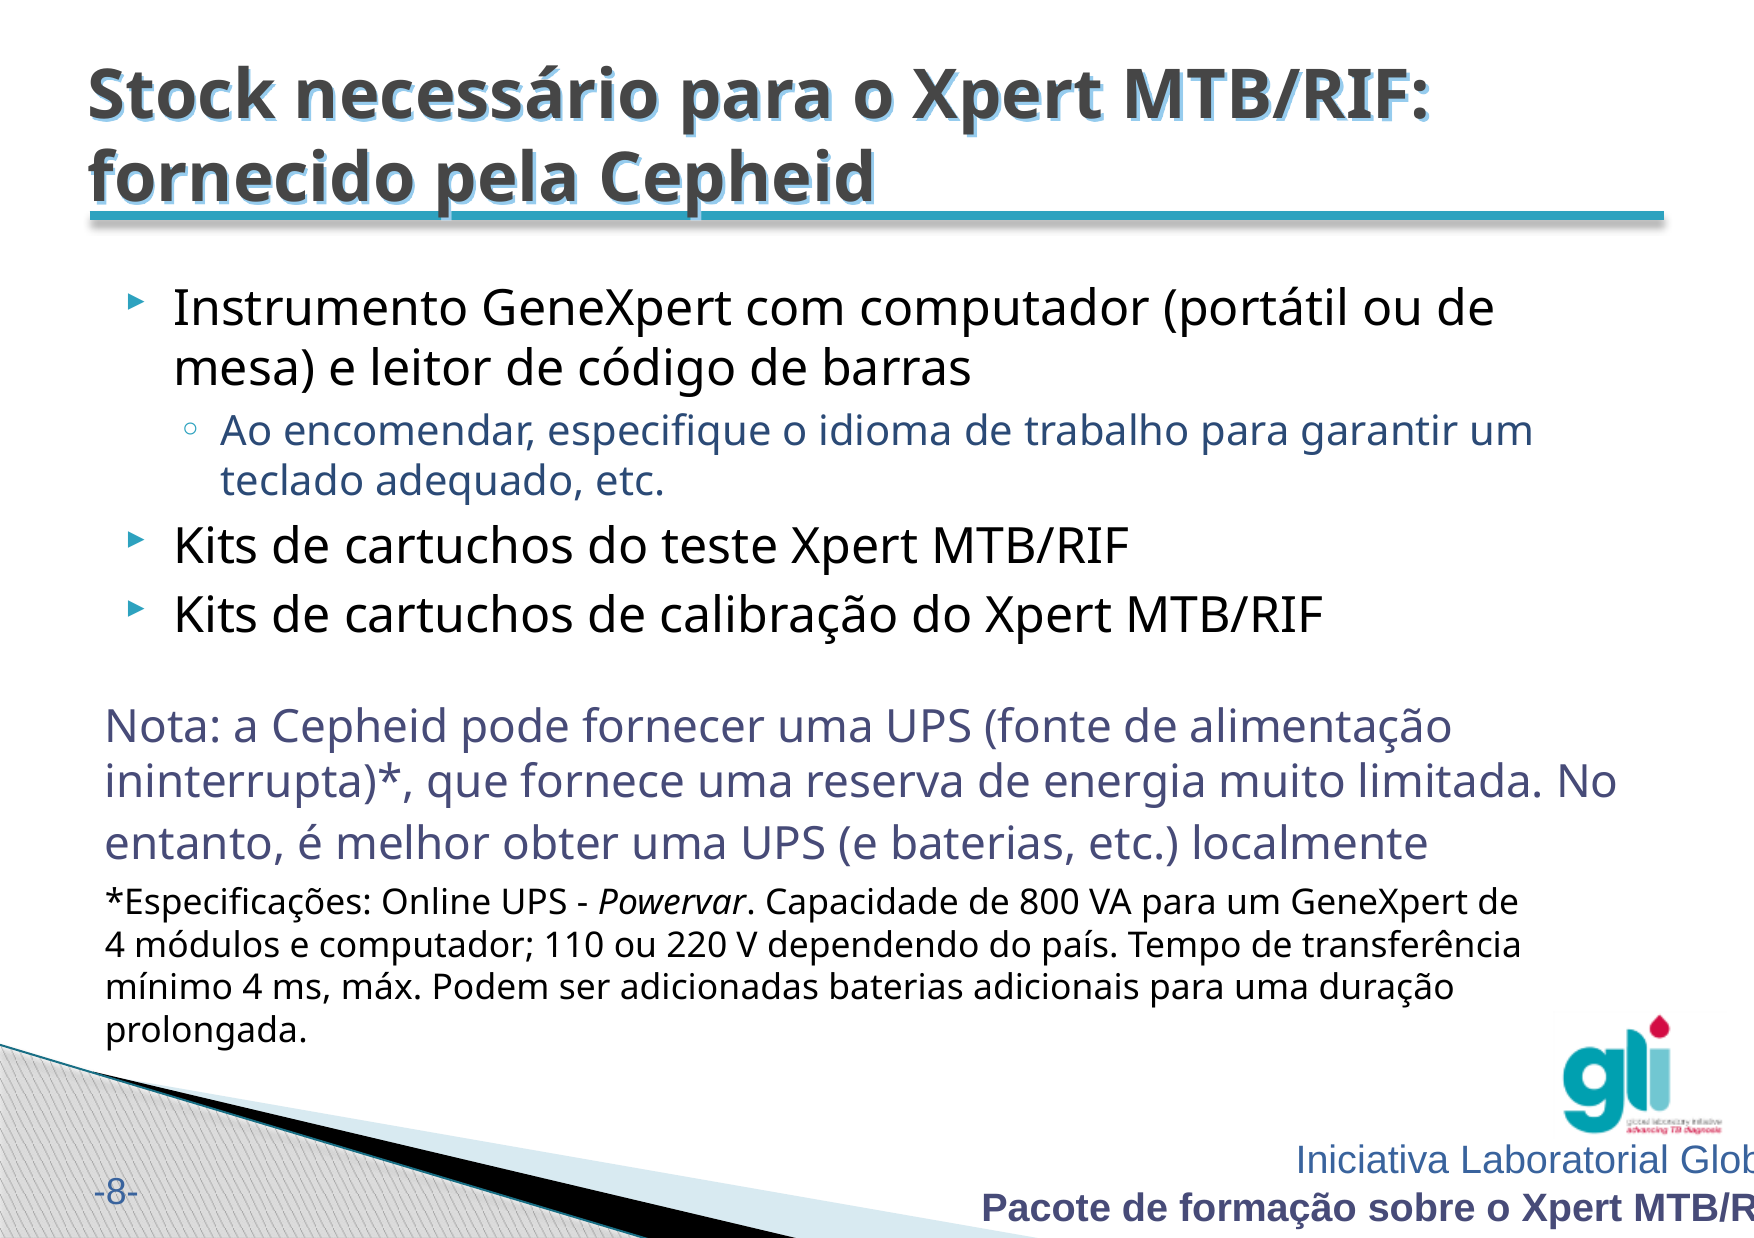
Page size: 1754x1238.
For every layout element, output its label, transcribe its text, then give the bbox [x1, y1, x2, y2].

picture [1553, 1011, 1727, 1139]
title Stock necessário para o Xpert MTB/RIF: fornecido pela Cepheid [87, 49, 1666, 216]
list Instrumento GeneXpert com computador (portátil ou de mesa) e leitor de código de barras Ao encomendar, especifique o idioma de trabalho para garantir um teclado adequado, etc. Kits de cartuchos do teste Xpert MTB/RIF Kits de cartuchos de calibração do Xpert MTB/RIF Nota: a Cepheid pode fornecer uma UPS (fonte de alimentação ininterrupta)*, que fornece uma reserva de energia muito limitada. No entanto, é melhor obter uma UPS (e baterias, etc.) localmente *Especificações: Online UPS - Powervar. Capacidade de 800 VA para um GeneXpert de 4 módulos e computador; 110 ou 220 V dependendo do país. Tempo de transferência mínimo 4 ms, máx. Podem ser adicionadas baterias adicionais para uma duração prolongada. [87, 267, 1666, 1068]
